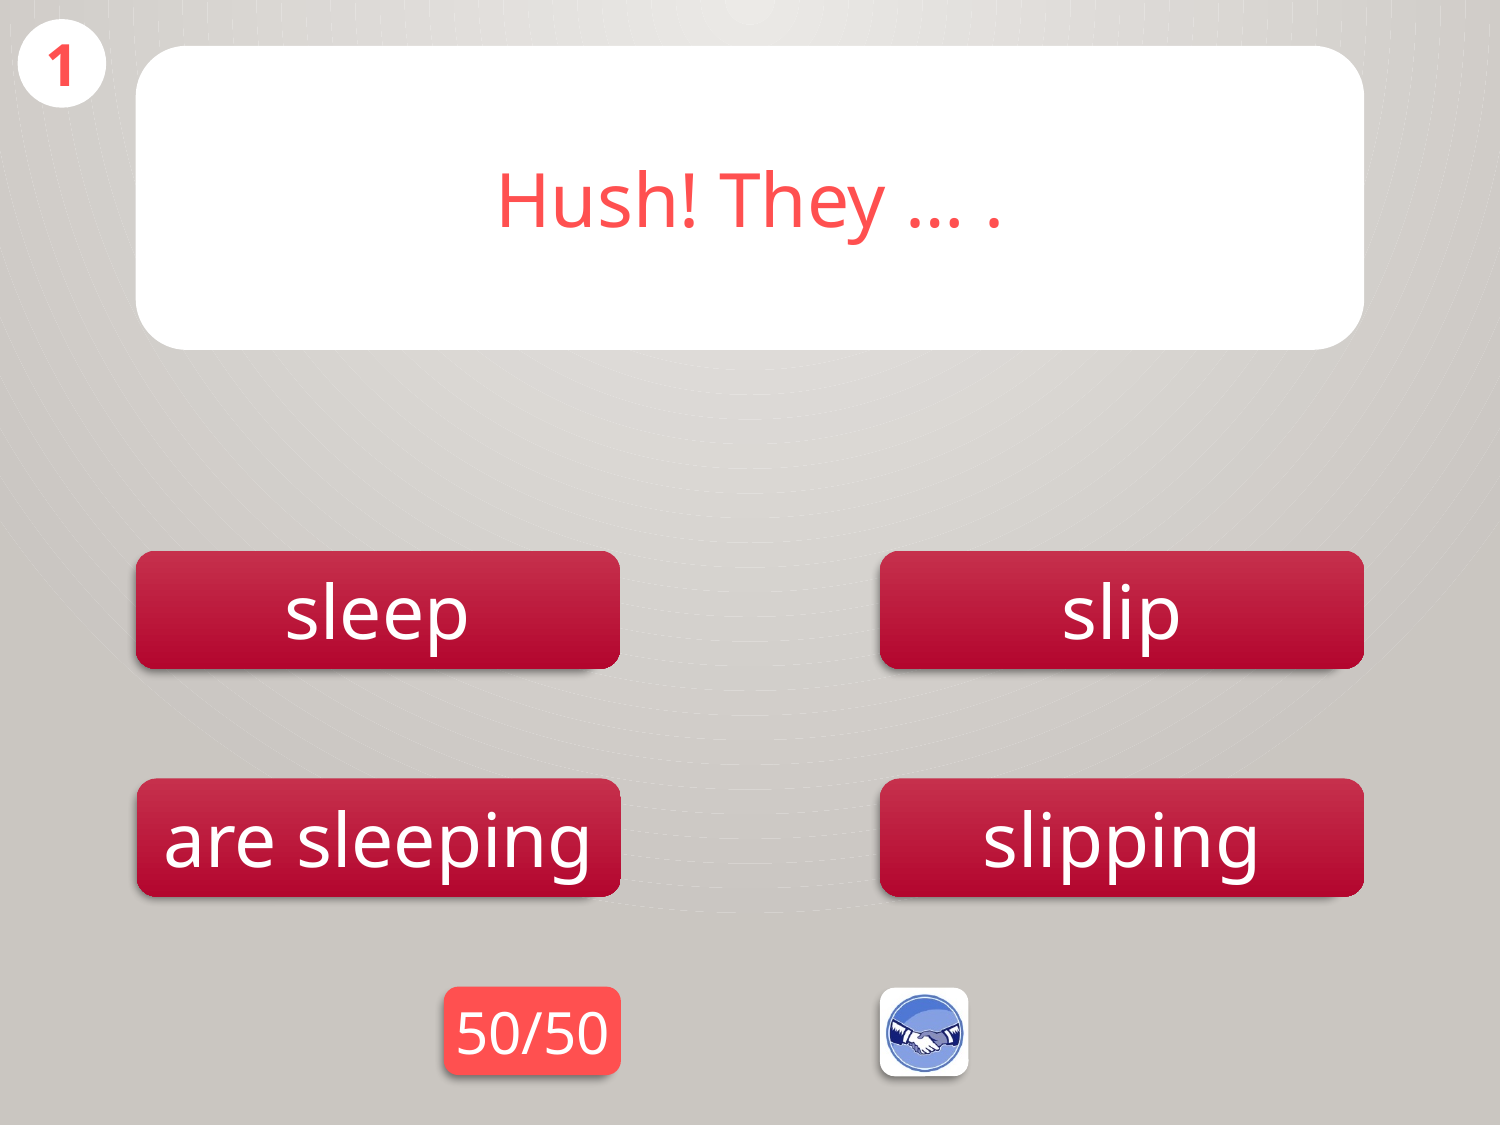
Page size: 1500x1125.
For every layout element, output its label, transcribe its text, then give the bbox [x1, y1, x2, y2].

text_box Hush! They … . [134, 44, 1366, 352]
text_box [879, 987, 969, 1077]
text_box slip [879, 550, 1365, 669]
text_box are sleeping [136, 778, 621, 897]
text_box slipping [879, 778, 1365, 897]
text_box 1 [16, 17, 108, 109]
text_box 50/50 [443, 986, 621, 1076]
text_box sleep [135, 550, 620, 669]
